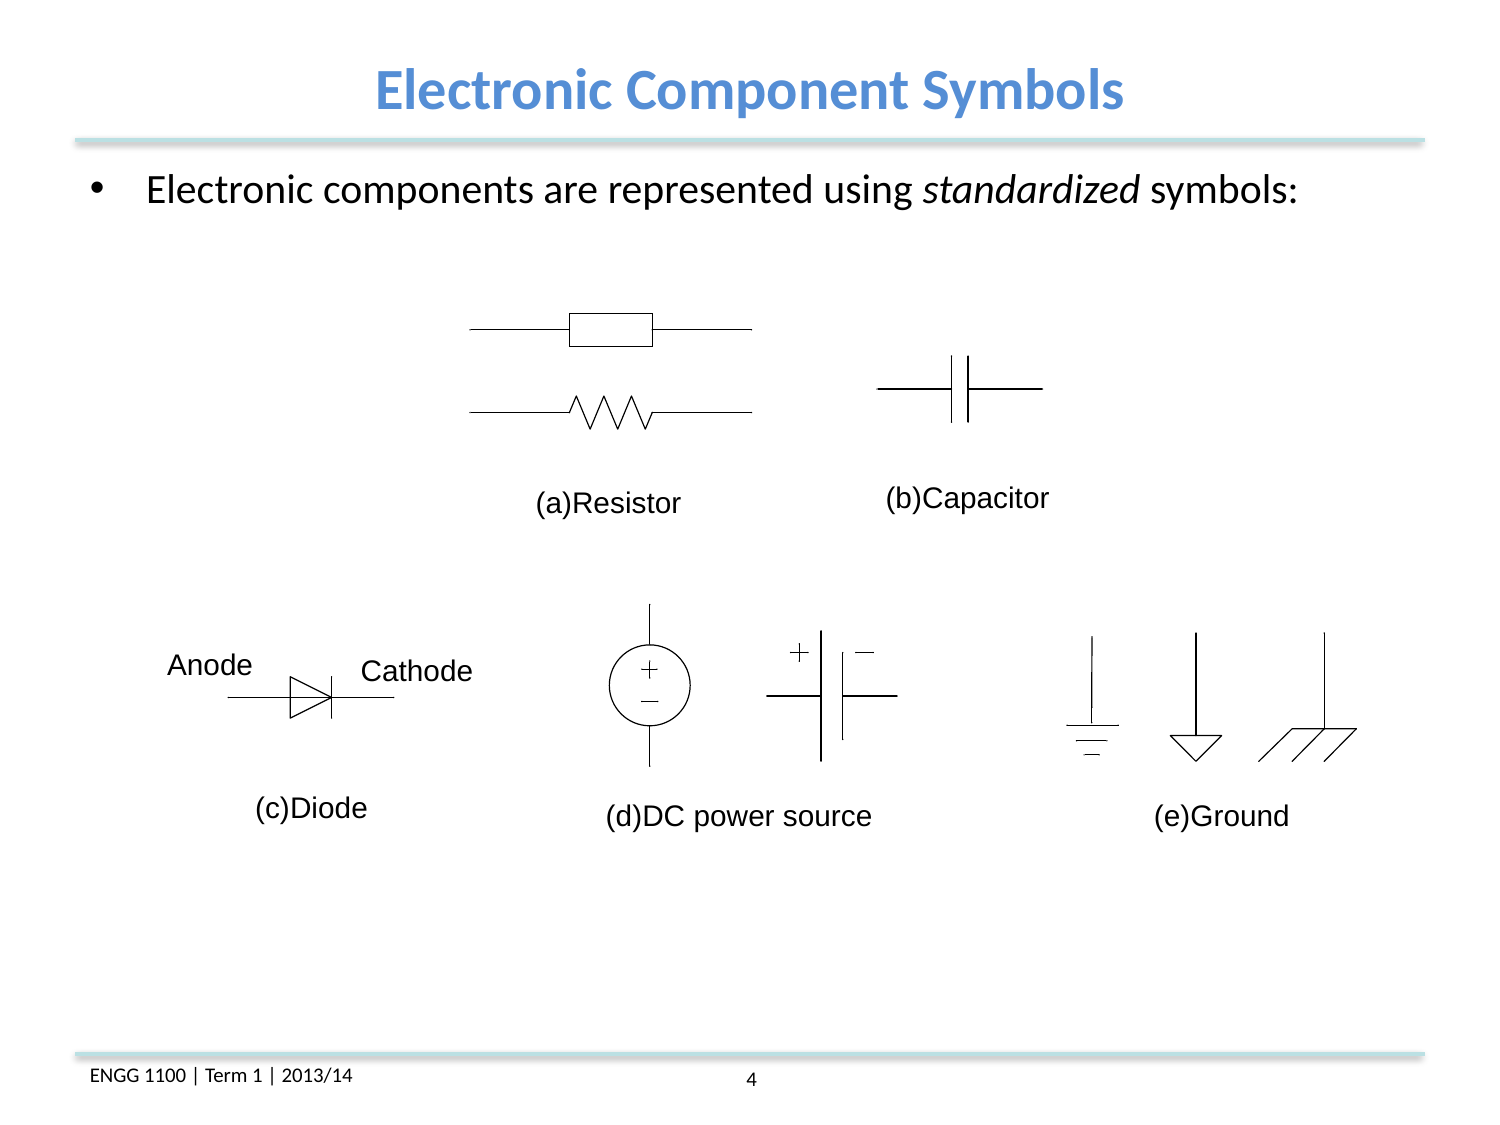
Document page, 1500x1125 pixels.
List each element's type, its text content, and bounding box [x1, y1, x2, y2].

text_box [161, 306, 1363, 842]
text_box Electronic components are represented using standardized symbols: [74, 154, 1425, 1036]
title Electronic Component Symbols [74, 32, 1426, 141]
